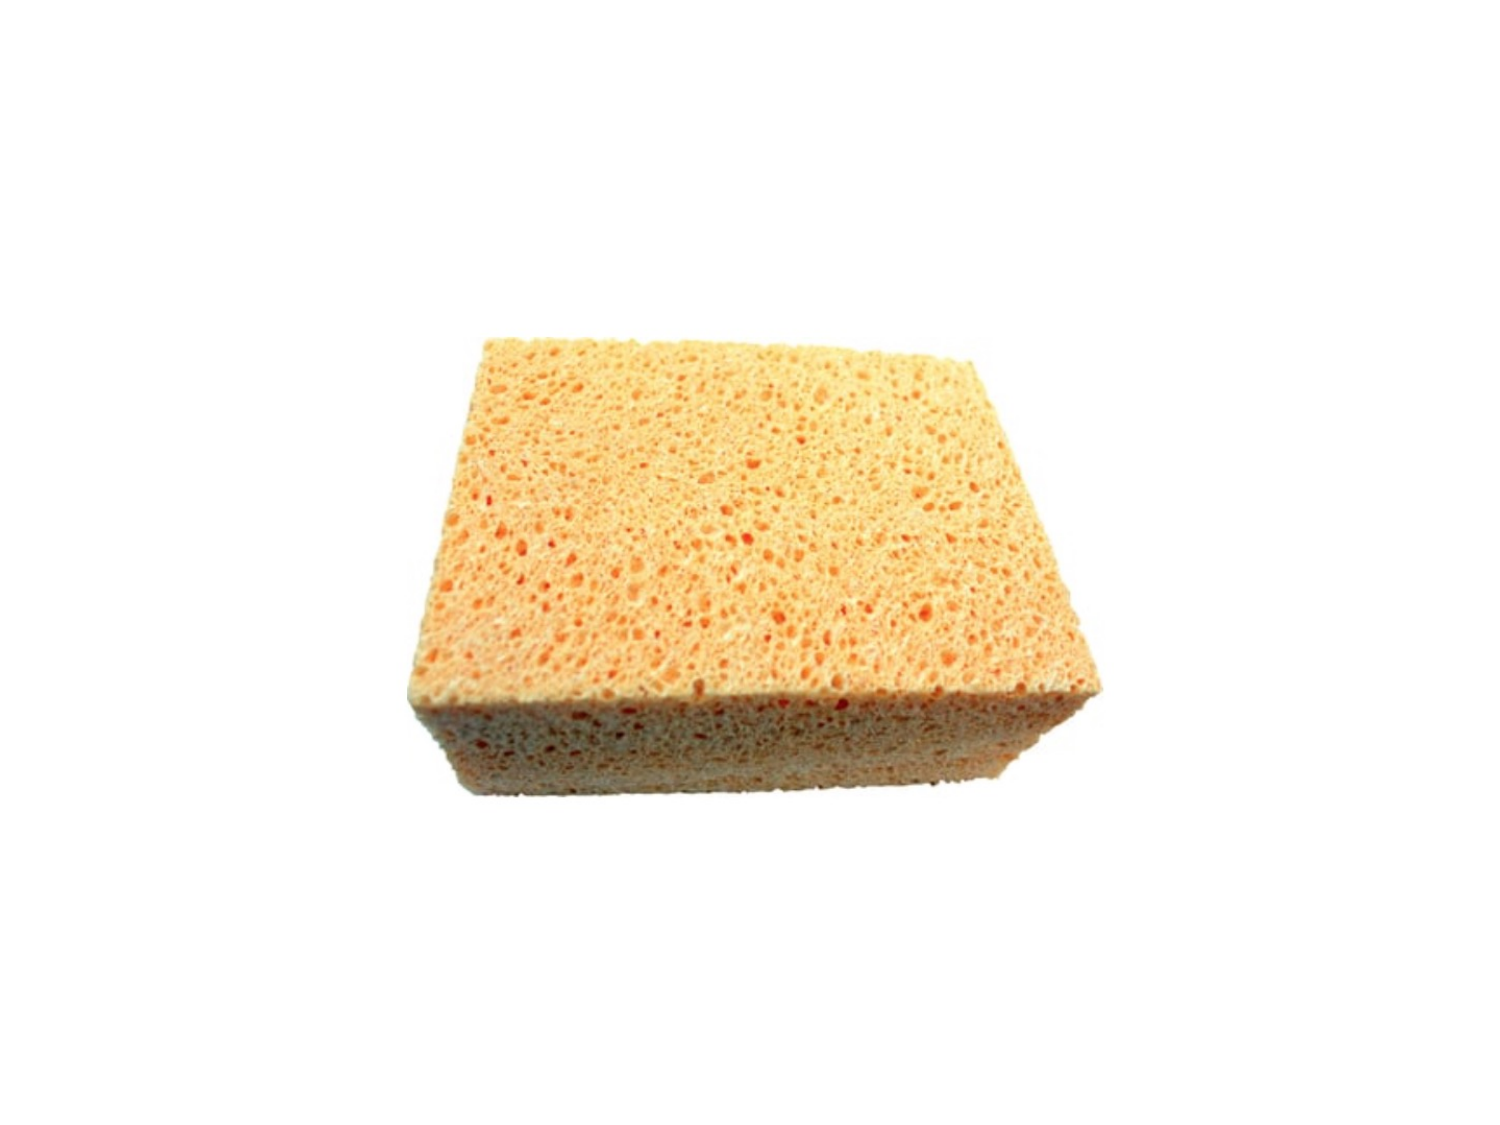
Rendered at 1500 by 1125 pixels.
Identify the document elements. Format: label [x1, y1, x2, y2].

picture [380, 312, 1120, 813]
